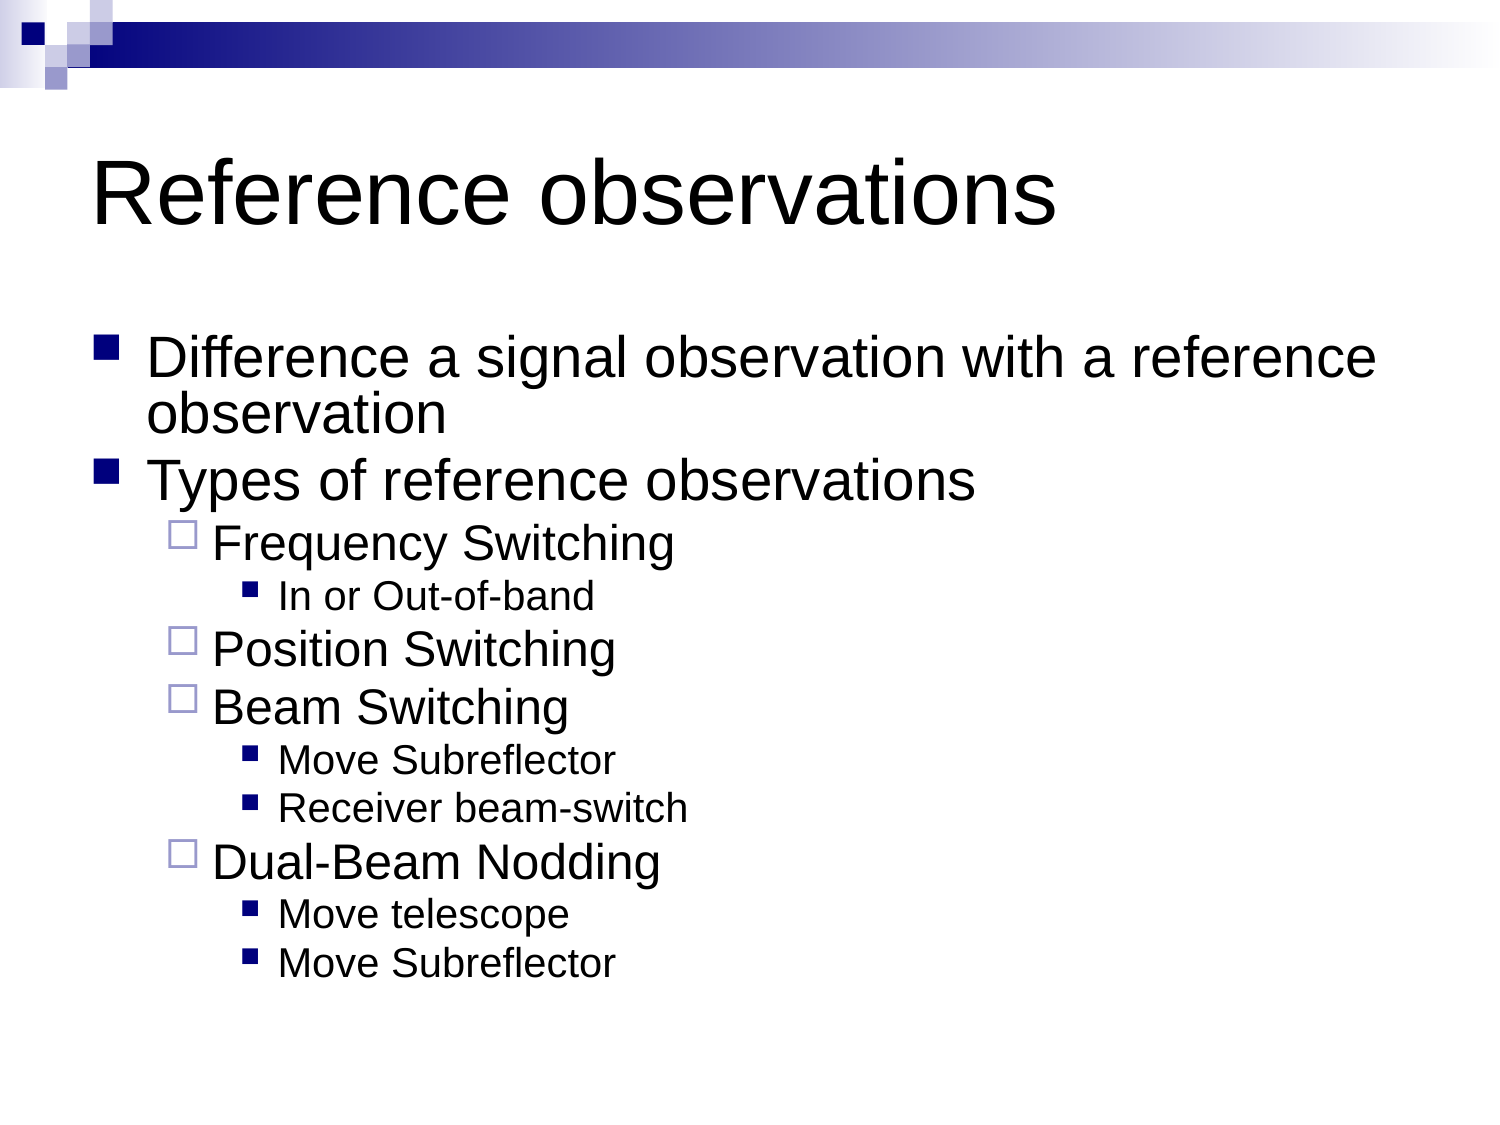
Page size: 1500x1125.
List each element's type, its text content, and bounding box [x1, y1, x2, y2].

title Reference observations [75, 75, 1425, 300]
list Difference a signal observation with a reference observation Types of reference observations Frequency Switching In or Out-of-band Position Switching Beam Switching Move Subreflector Receiver beam-switch Dual-Beam Nodding Move telescope Move Subreflector [75, 324, 1425, 963]
